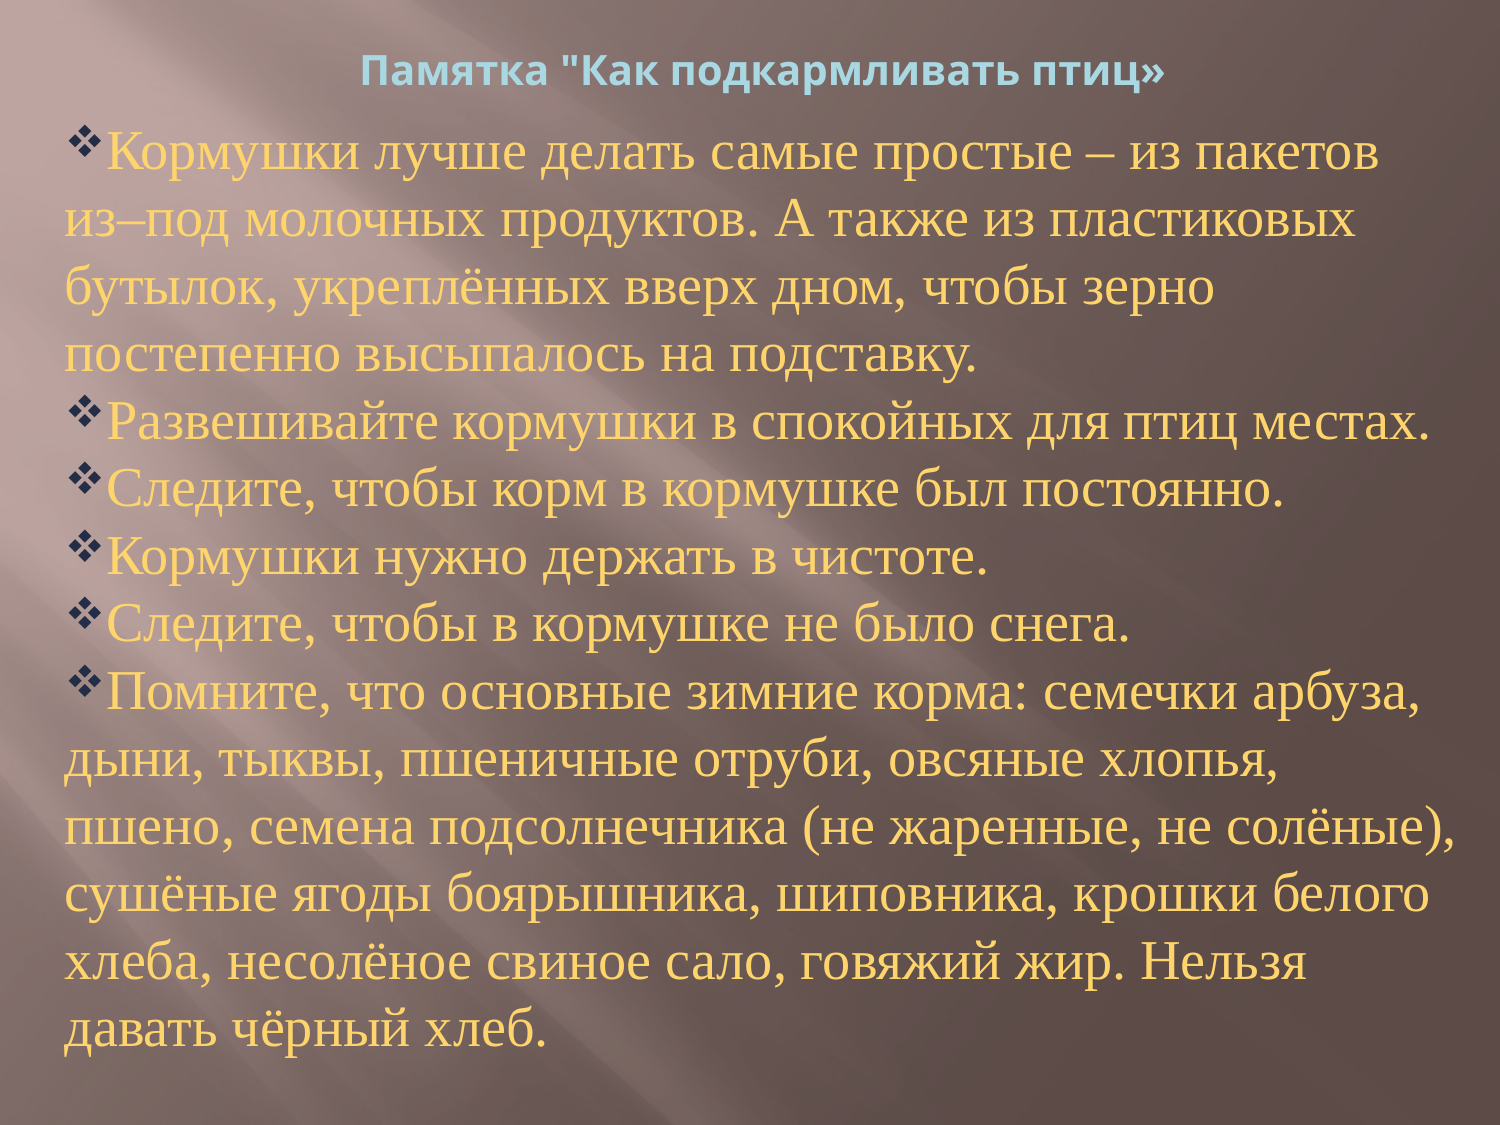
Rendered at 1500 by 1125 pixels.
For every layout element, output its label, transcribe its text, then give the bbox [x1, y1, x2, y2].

list Кормушки лучше делать самые простые – из пакетов из–под молочных продуктов. А также из пластиковых бутылок, укреплённых вверх дном, чтобы зерно постепенно высыпалось на подставку. Развешивайте кормушки в спокойных для птиц местах. Следите, чтобы корм в кормушке был постоянно. Кормушки нужно держать в чистоте. Следите, чтобы в кормушке не было снега. Помните, что основные зимние корма: семечки арбуза, дыни, тыквы, пшеничные отруби, овсяные хлопья, пшено, семена подсолнечника (не жаренные, не солёные), сушёные ягоды боярышника, шиповника, крошки белого хлеба, несолёное свиное сало, говяжий жир. Нельзя давать чёрный хлеб. [50, 105, 1475, 1125]
title Памятка "Как подкармливать птиц» [50, 35, 1475, 105]
